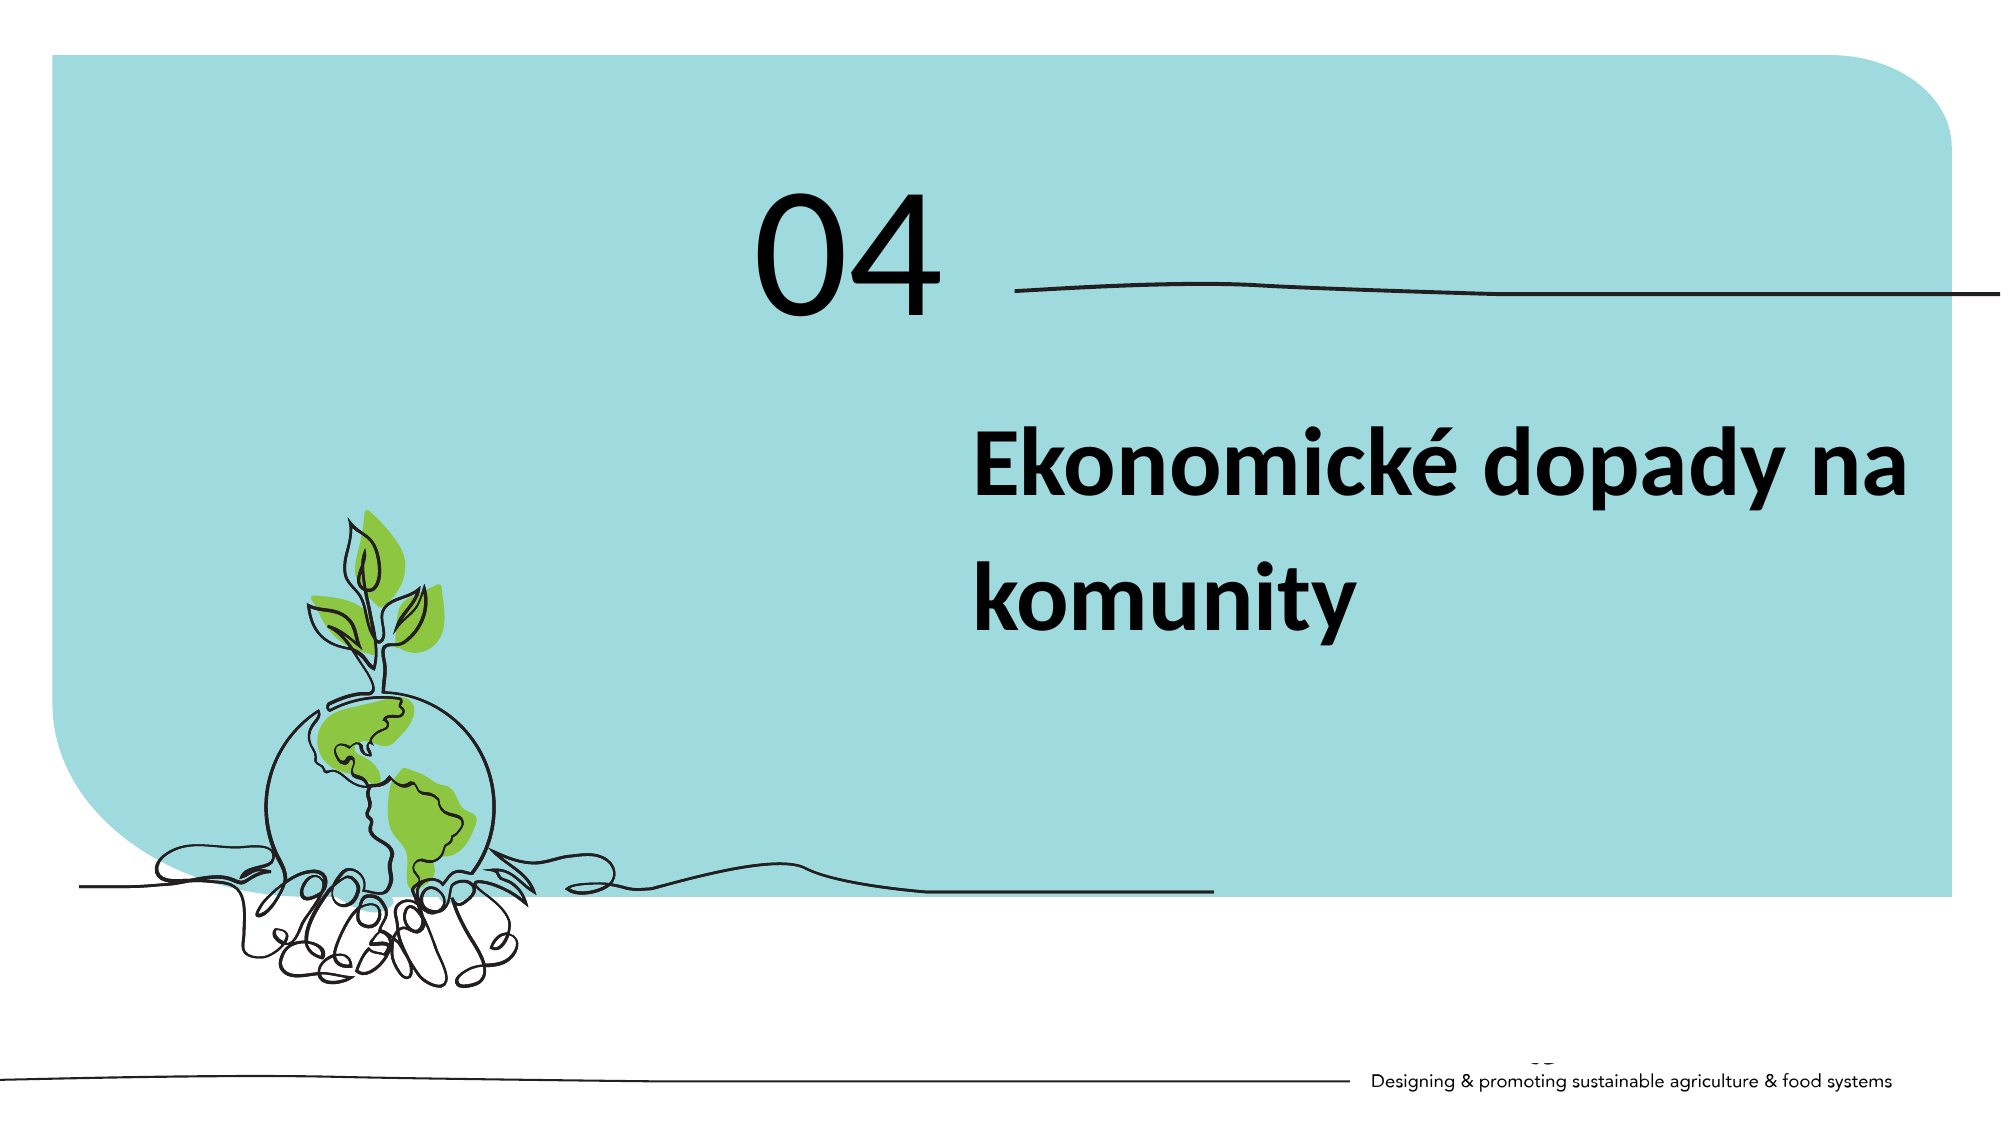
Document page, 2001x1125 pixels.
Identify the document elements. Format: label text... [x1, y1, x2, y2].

list 04 [738, 146, 1078, 242]
picture [1332, 1063, 1914, 1105]
list Ekonomické dopady na komunity [957, 310, 1944, 814]
